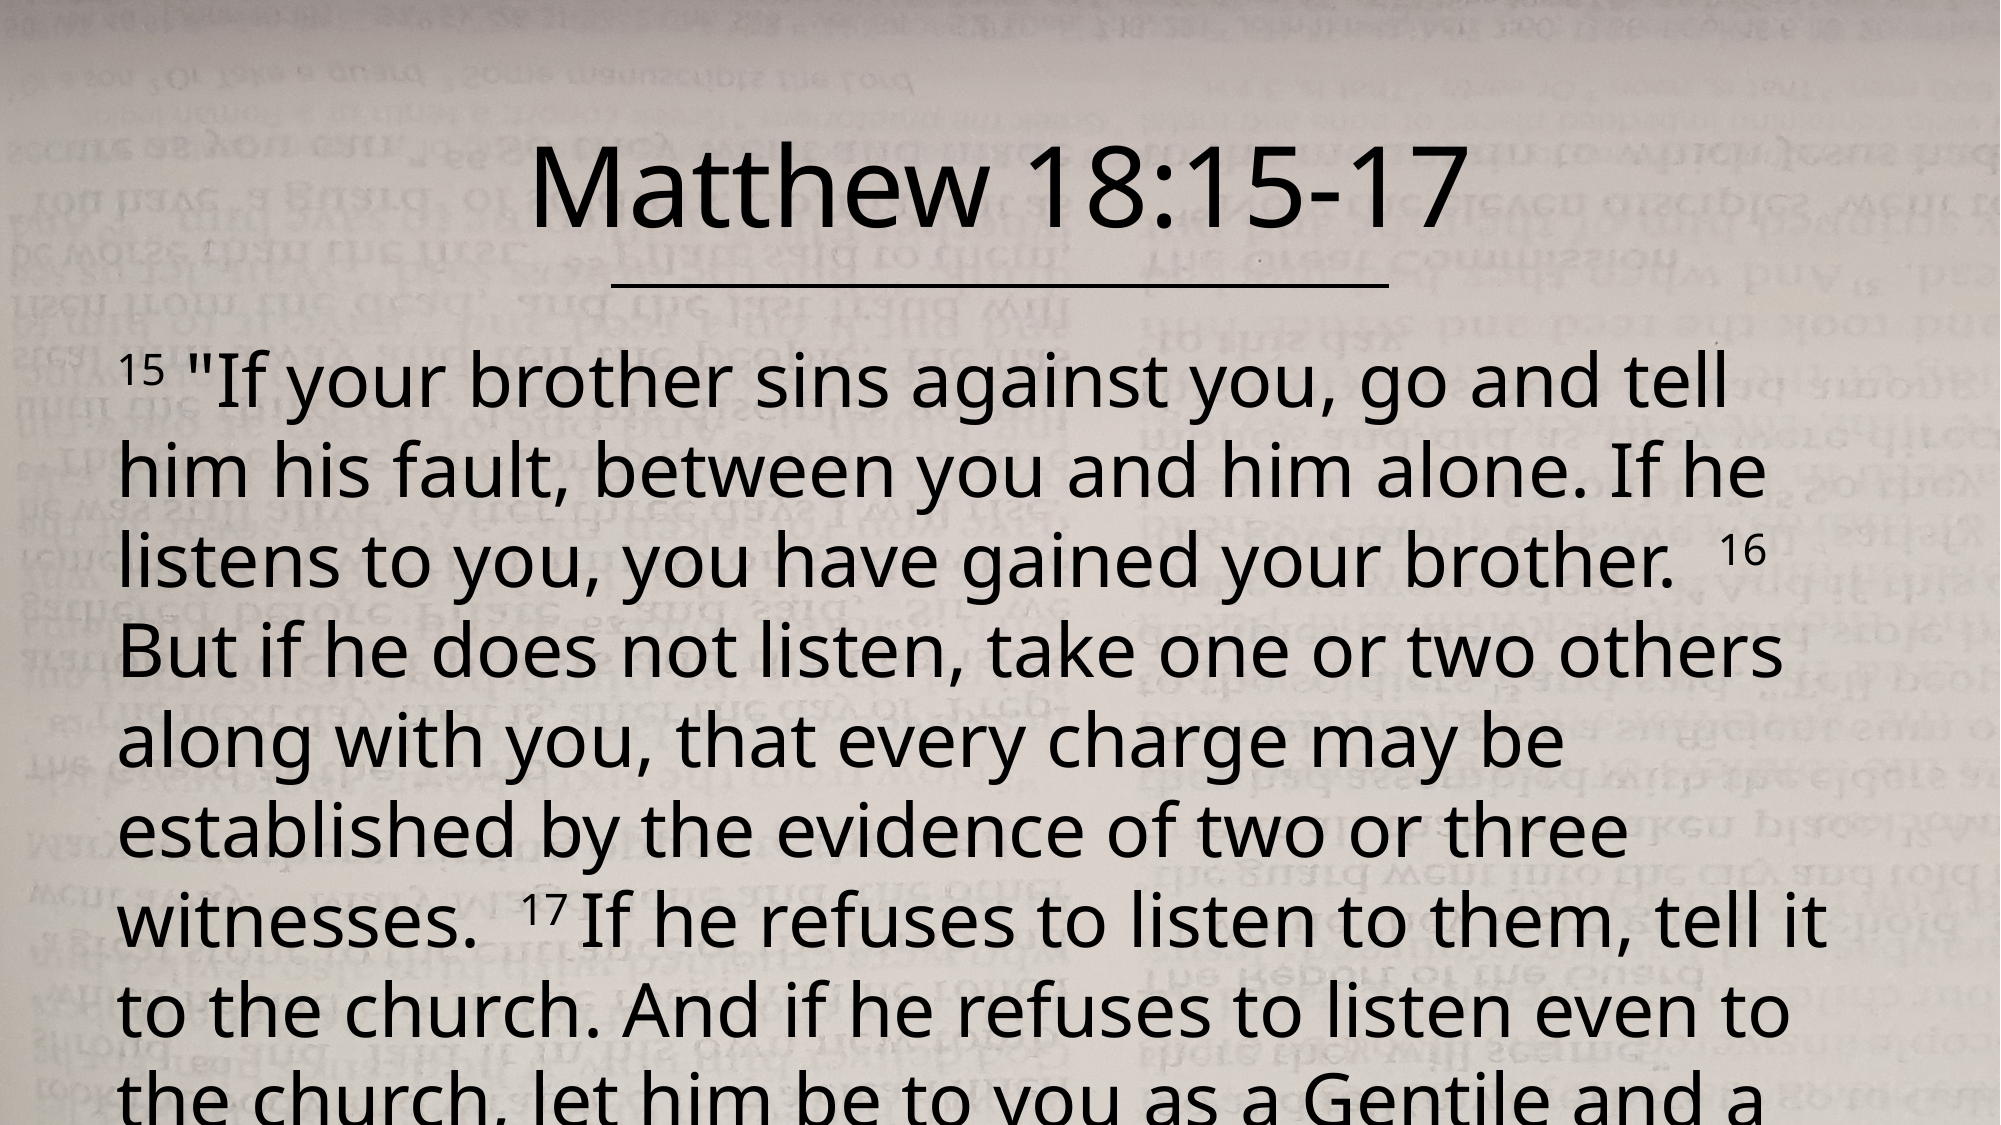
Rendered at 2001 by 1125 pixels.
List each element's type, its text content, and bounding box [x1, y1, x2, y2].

text_box 15 "If your brother sins against you, go and tell him his fault, between you and him alone. If he listens to you, you have gained your brother. 16 But if he does not listen, take one or two others along with you, that every charge may be established by the evidence of two or three witnesses. 17 If he refuses to listen to them, tell it to the church. And if he refuses to listen even to the church, let him be to you as a Gentile and a tax collector. [101, 325, 1893, 1125]
subtitle Matthew 18:15-17 [249, 122, 1750, 276]
